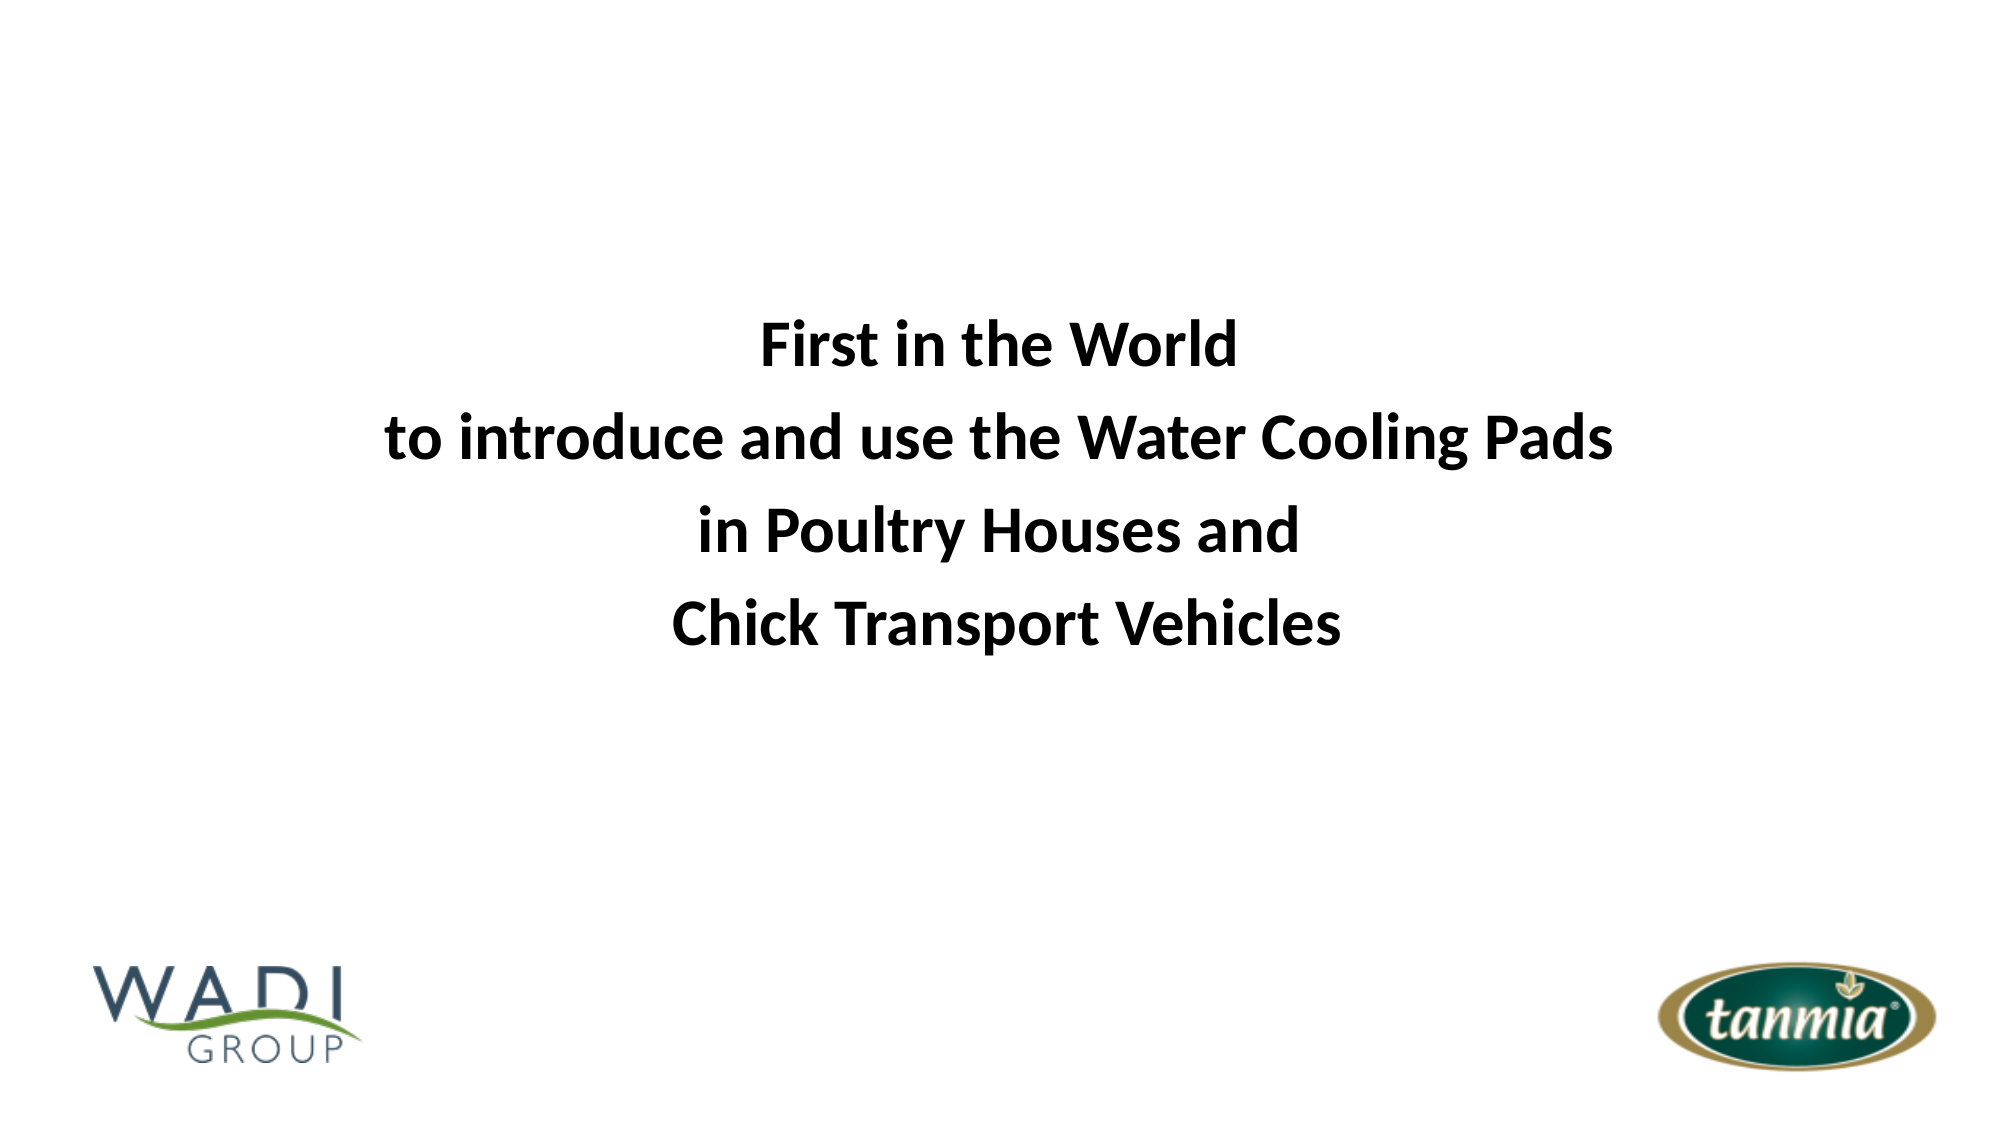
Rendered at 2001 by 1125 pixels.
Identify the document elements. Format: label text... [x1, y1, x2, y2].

picture [93, 966, 363, 1063]
text_box First in the World to introduce and use the Water Cooling Pads in Poultry Houses and Chick Transport Vehicles [137, 145, 1863, 860]
picture [1646, 950, 1949, 1078]
